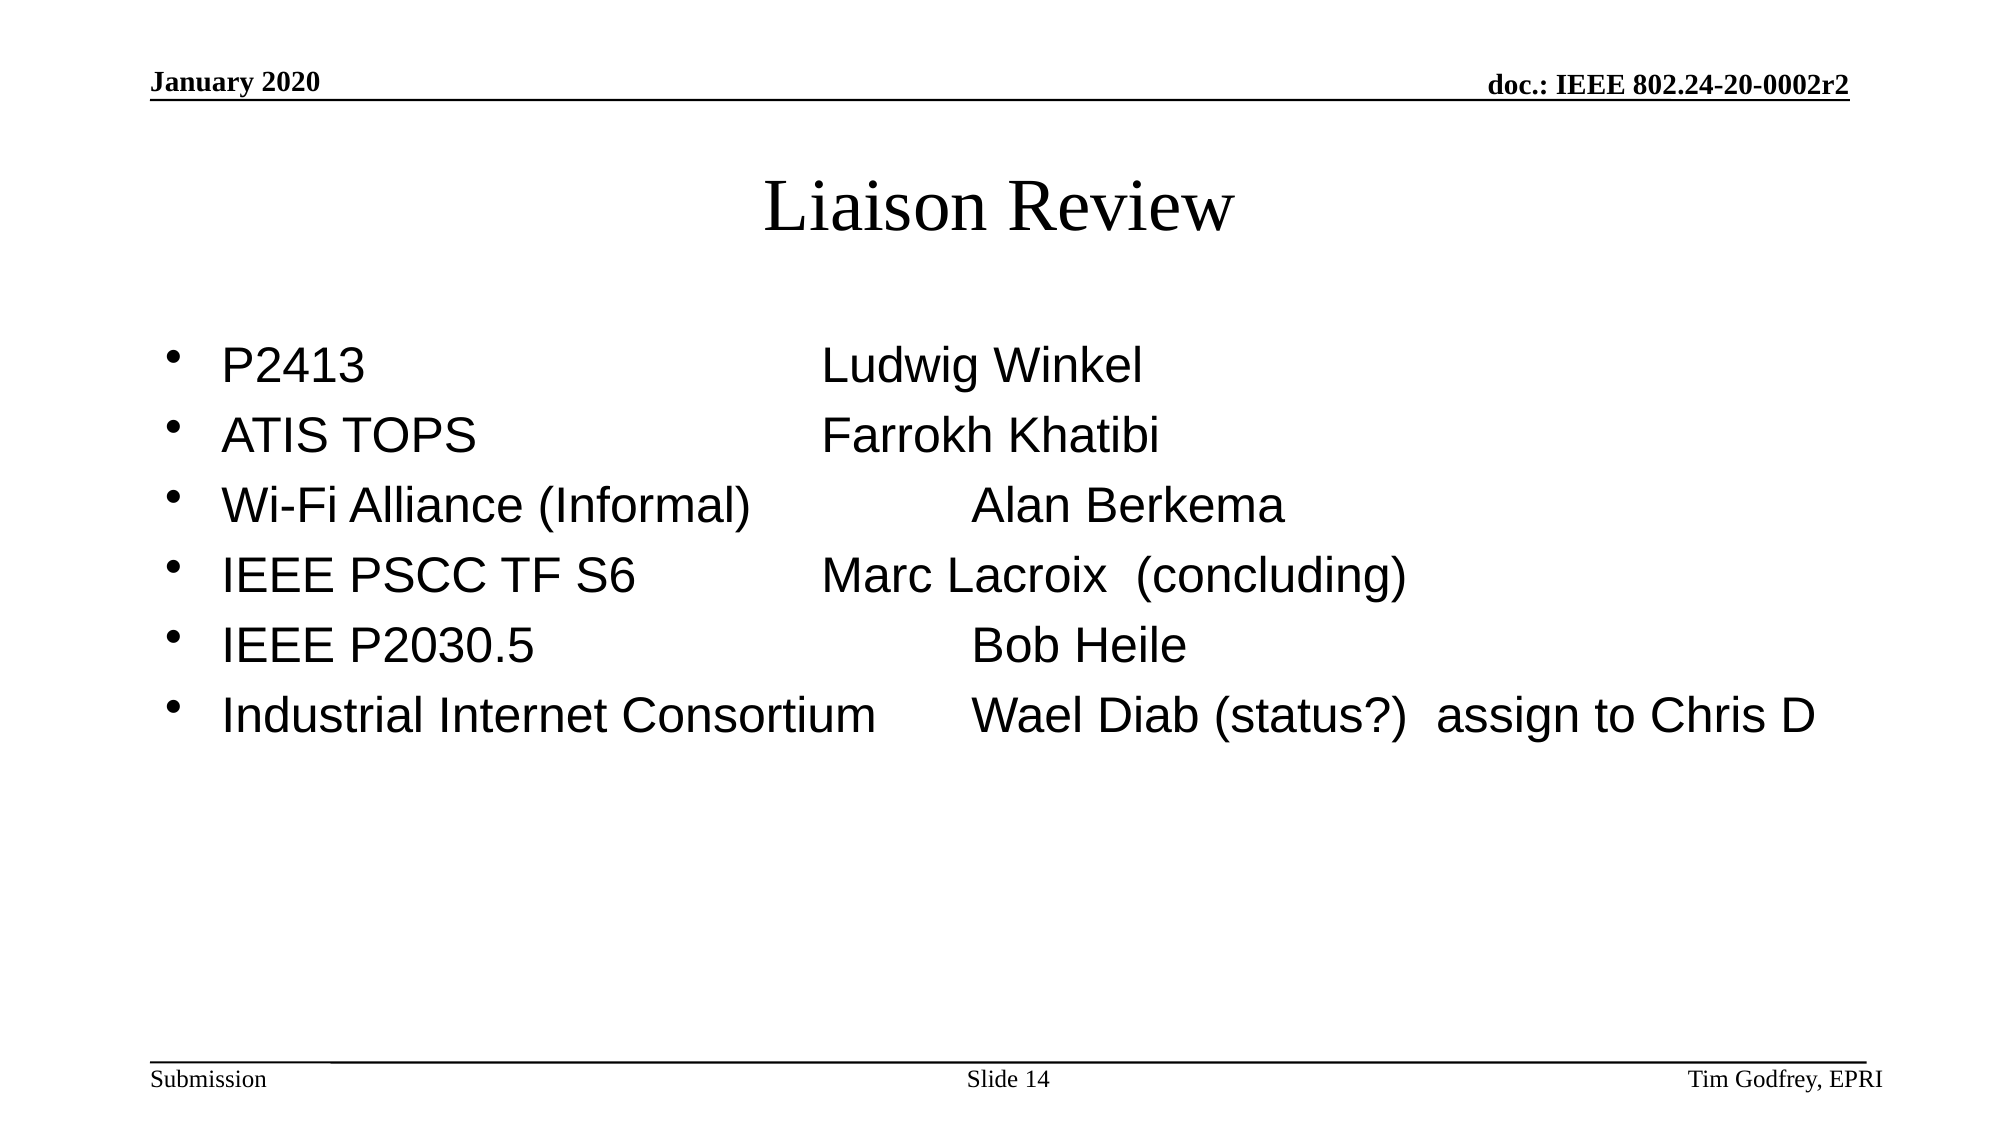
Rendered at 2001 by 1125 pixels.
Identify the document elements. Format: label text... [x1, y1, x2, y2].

slide_number Slide 14 [937, 1062, 1079, 1108]
list P2413 Ludwig Winkel ATIS TOPS Farrokh Khatibi Wi-Fi Alliance (Informal) Alan Berkema IEEE PSCC TF S6 Marc Lacroix (concluding) IEEE P2030.5 Bob Heile Industrial Internet Consortium Wael Diab (status?) assign to Chris D [150, 324, 1850, 1000]
title Liaison Review [150, 112, 1850, 288]
footer Tim Godfrey, EPRI [1200, 1062, 1884, 1108]
